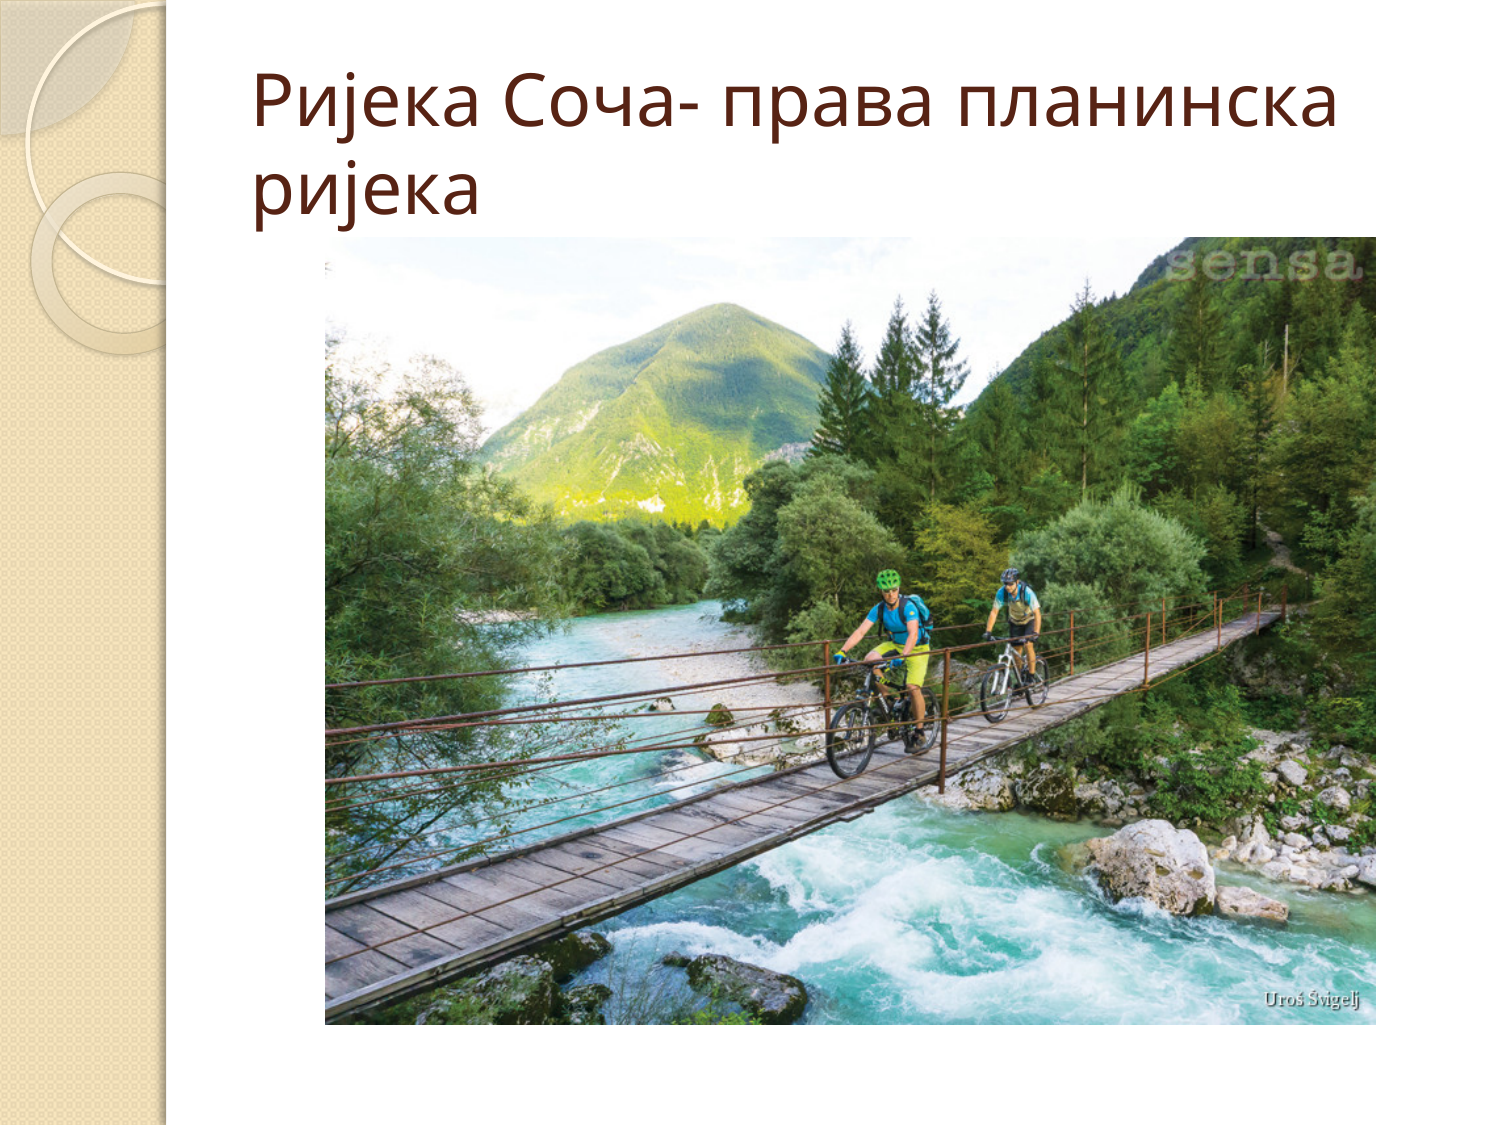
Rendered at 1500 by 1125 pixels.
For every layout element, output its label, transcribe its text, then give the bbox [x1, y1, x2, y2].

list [325, 237, 1376, 1026]
title Ријека Соча- права планинска ријека [235, 45, 1466, 238]
